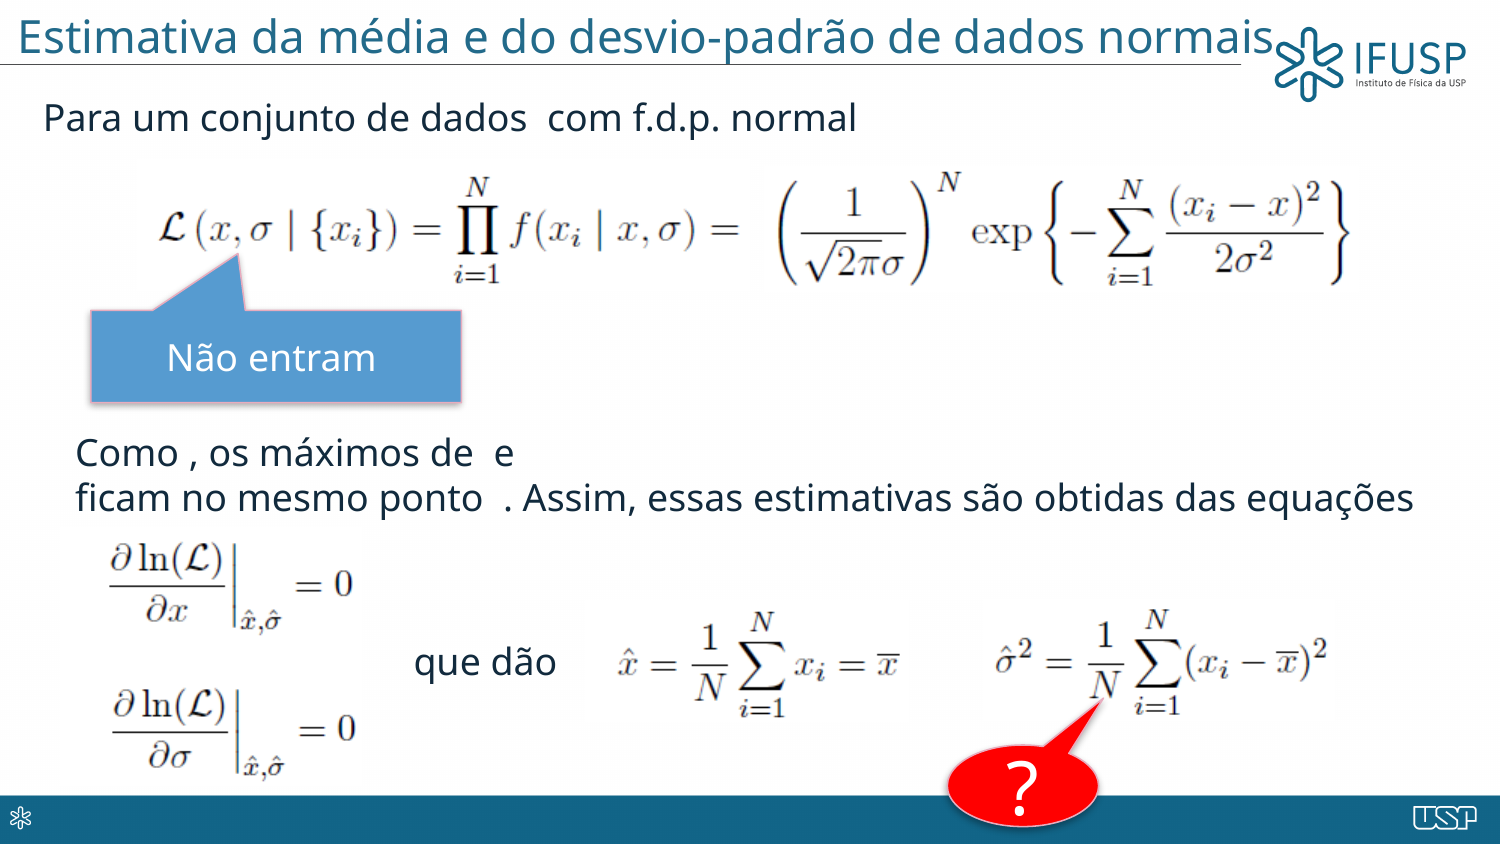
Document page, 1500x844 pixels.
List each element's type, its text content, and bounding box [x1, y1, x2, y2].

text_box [27, 86, 1436, 292]
picture [0, 0, 1500, 844]
text_box ? [948, 796, 1097, 828]
title Estimativa da média e do desvio-padrão de dados normais [0, 2, 1294, 68]
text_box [398, 598, 1335, 722]
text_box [59, 421, 1440, 787]
